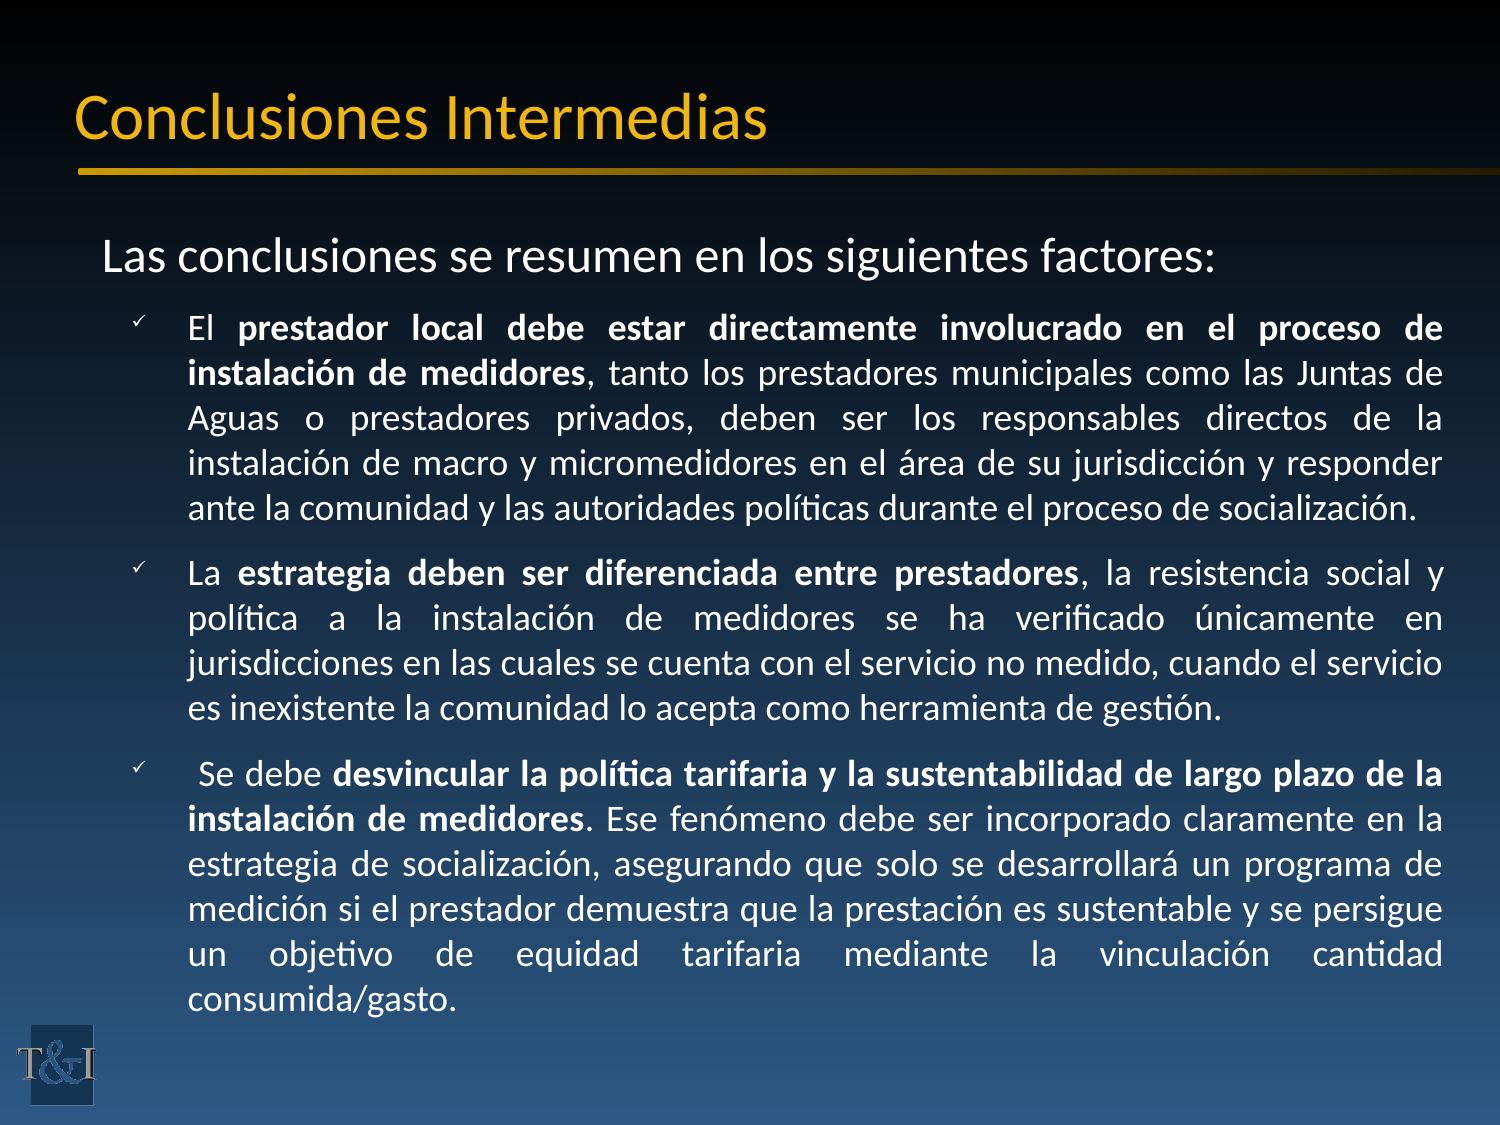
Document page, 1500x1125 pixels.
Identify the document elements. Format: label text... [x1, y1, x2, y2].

picture [15, 1024, 97, 1107]
text_box Las conclusiones se resumen en los siguientes factores: El prestador local debe estar directamente involucrado en el proceso de instalación de medidores, tanto los prestadores municipales como las Juntas de Aguas o prestadores privados, deben ser los responsables directos de la instalación de macro y micromedidores en el área de su jurisdicción y responder ante la comunidad y las autoridades políticas durante el proceso de socialización. La estrategia deben ser diferenciada entre prestadores, la resistencia social y política a la instalación de medidores se ha verificado únicamente en jurisdicciones en las cuales se cuenta con el servicio no medido, cuando el servicio es inexistente la comunidad lo acepta como herramienta de gestión. Se debe desvincular la política tarifaria y la sustentabilidad de largo plazo de la instalación de medidores. Ese fenómeno debe ser incorporado claramente en la estrategia de socialización, asegurando que solo se desarrollará un programa de medición si el prestador demuestra que la prestación es sustentable y se persigue un objetivo de equidad tarifaria mediante la vinculación cantidad consumida/gasto. [87, 214, 1460, 1067]
title Conclusiones Intermedias [59, 24, 1485, 213]
